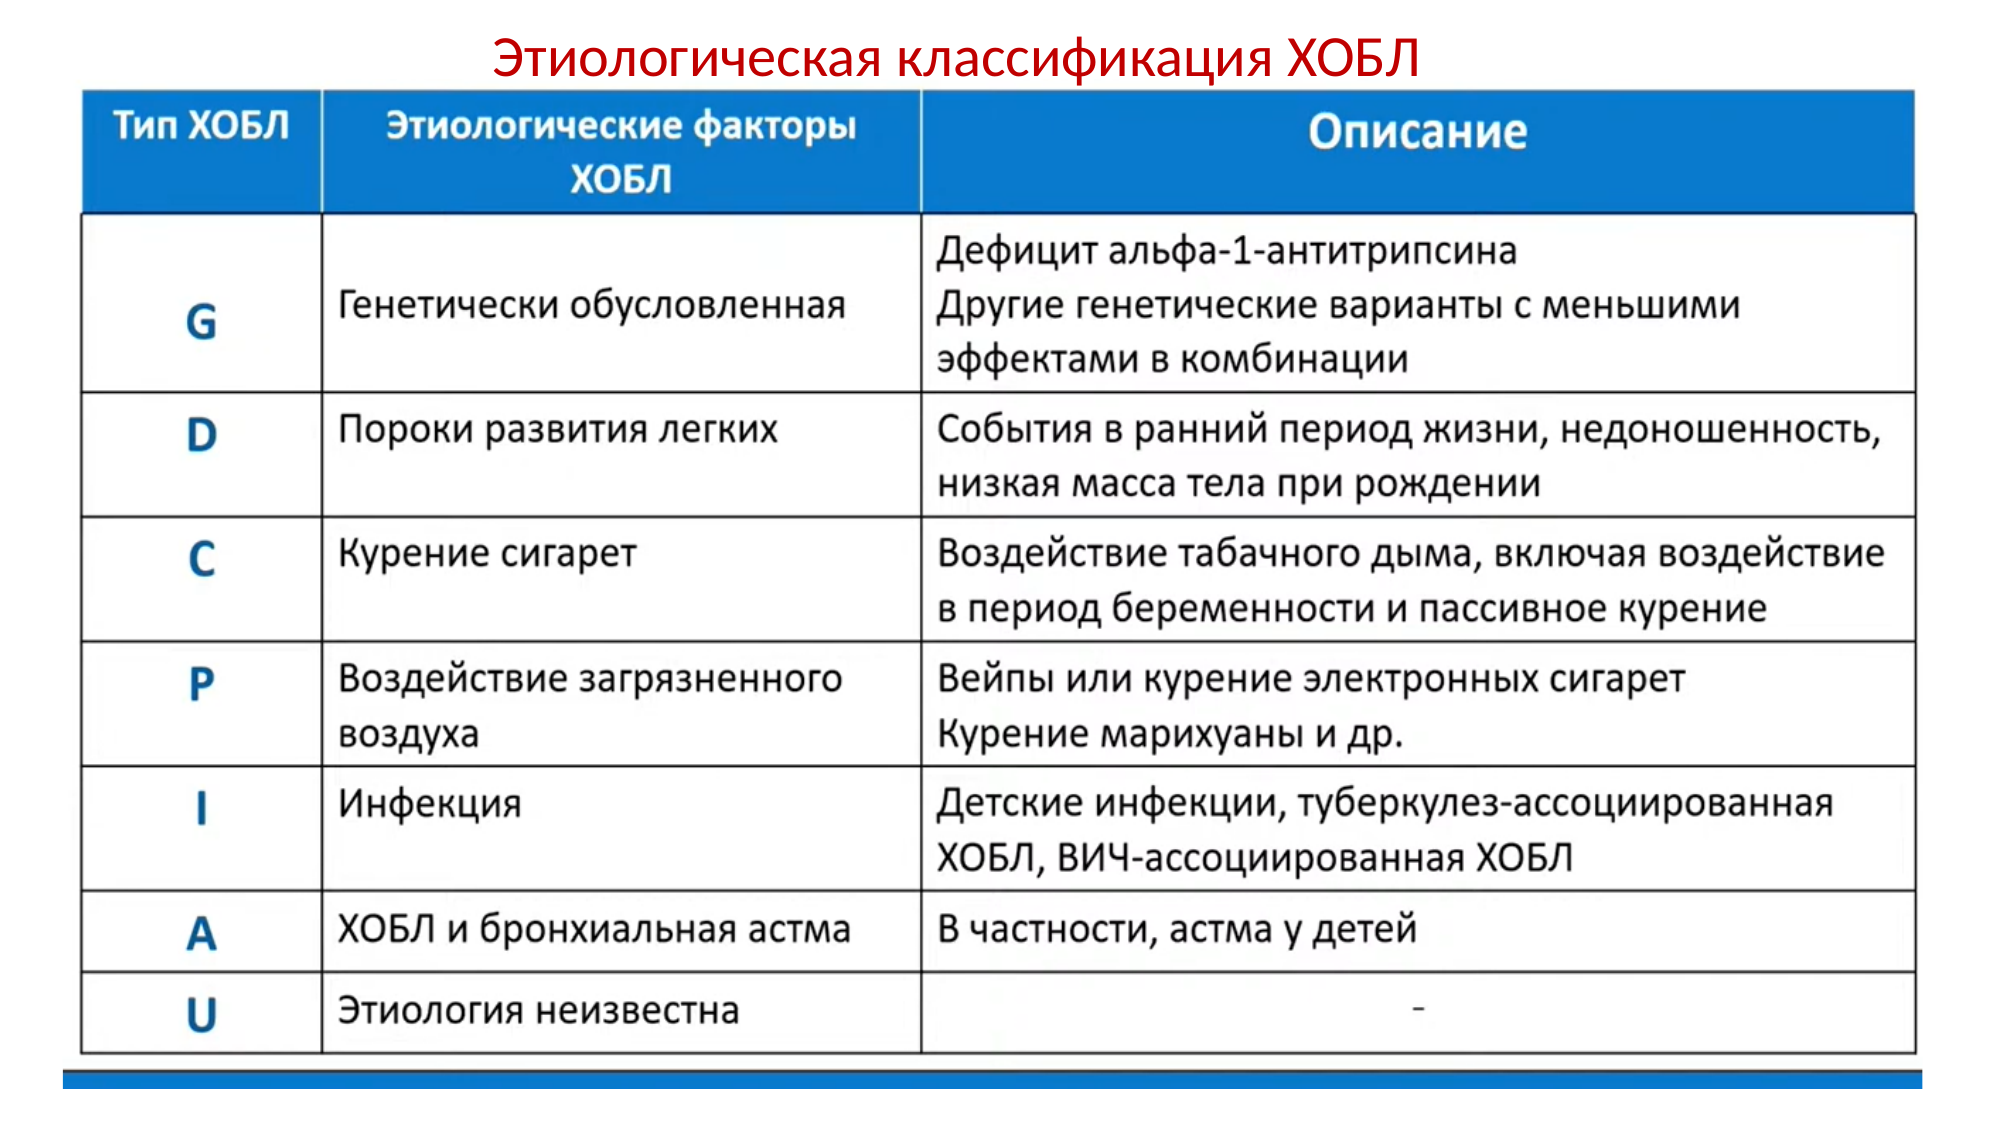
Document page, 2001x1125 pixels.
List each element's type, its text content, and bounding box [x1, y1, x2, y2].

text_box Этиологическая классификация ХОБЛ [477, 10, 1437, 79]
picture [62, 79, 1923, 1089]
